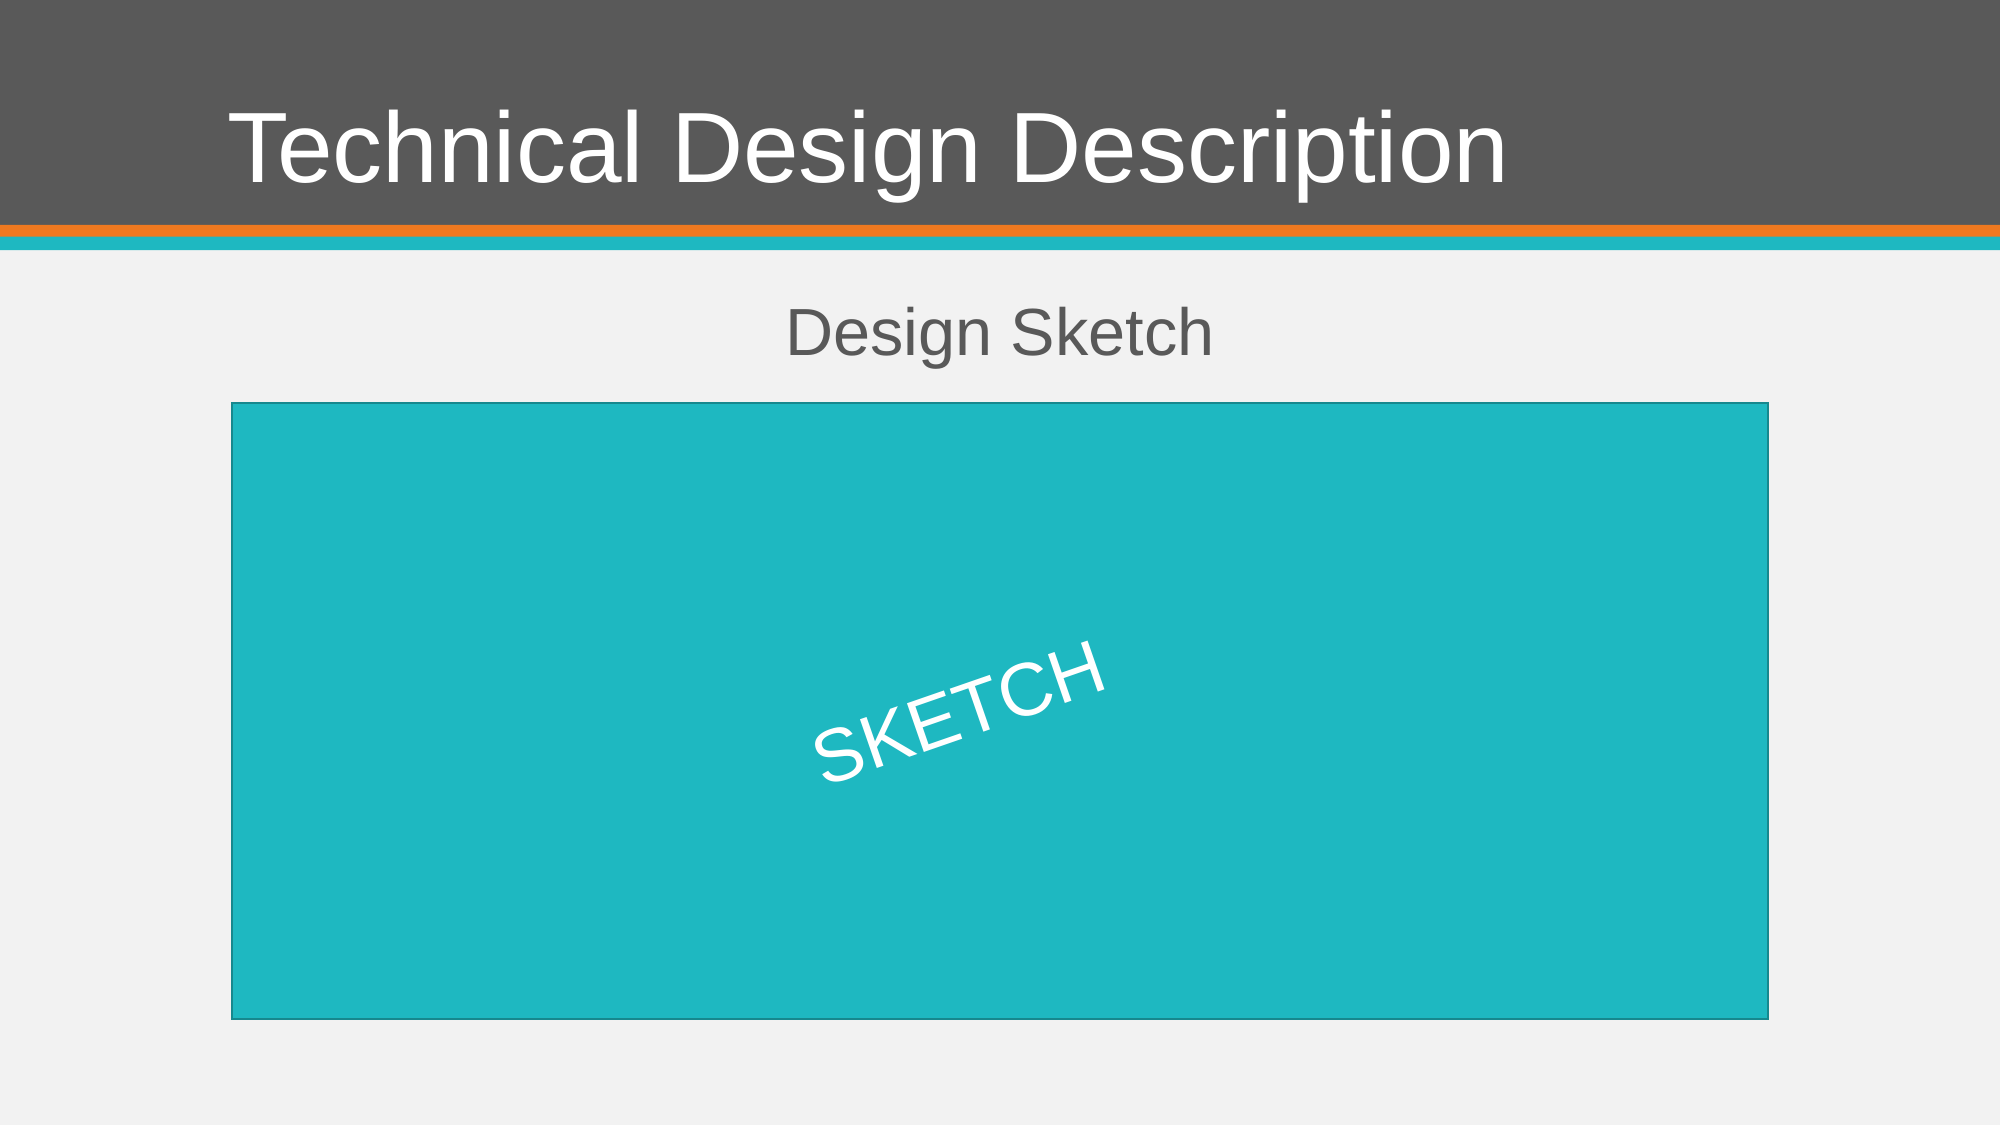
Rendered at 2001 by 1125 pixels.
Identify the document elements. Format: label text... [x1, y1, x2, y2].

text_box Design Sketch [754, 281, 1246, 377]
title Technical Design Description [212, 41, 1788, 212]
text_box SKETCH [543, 521, 1373, 897]
text_box [231, 402, 1769, 1020]
